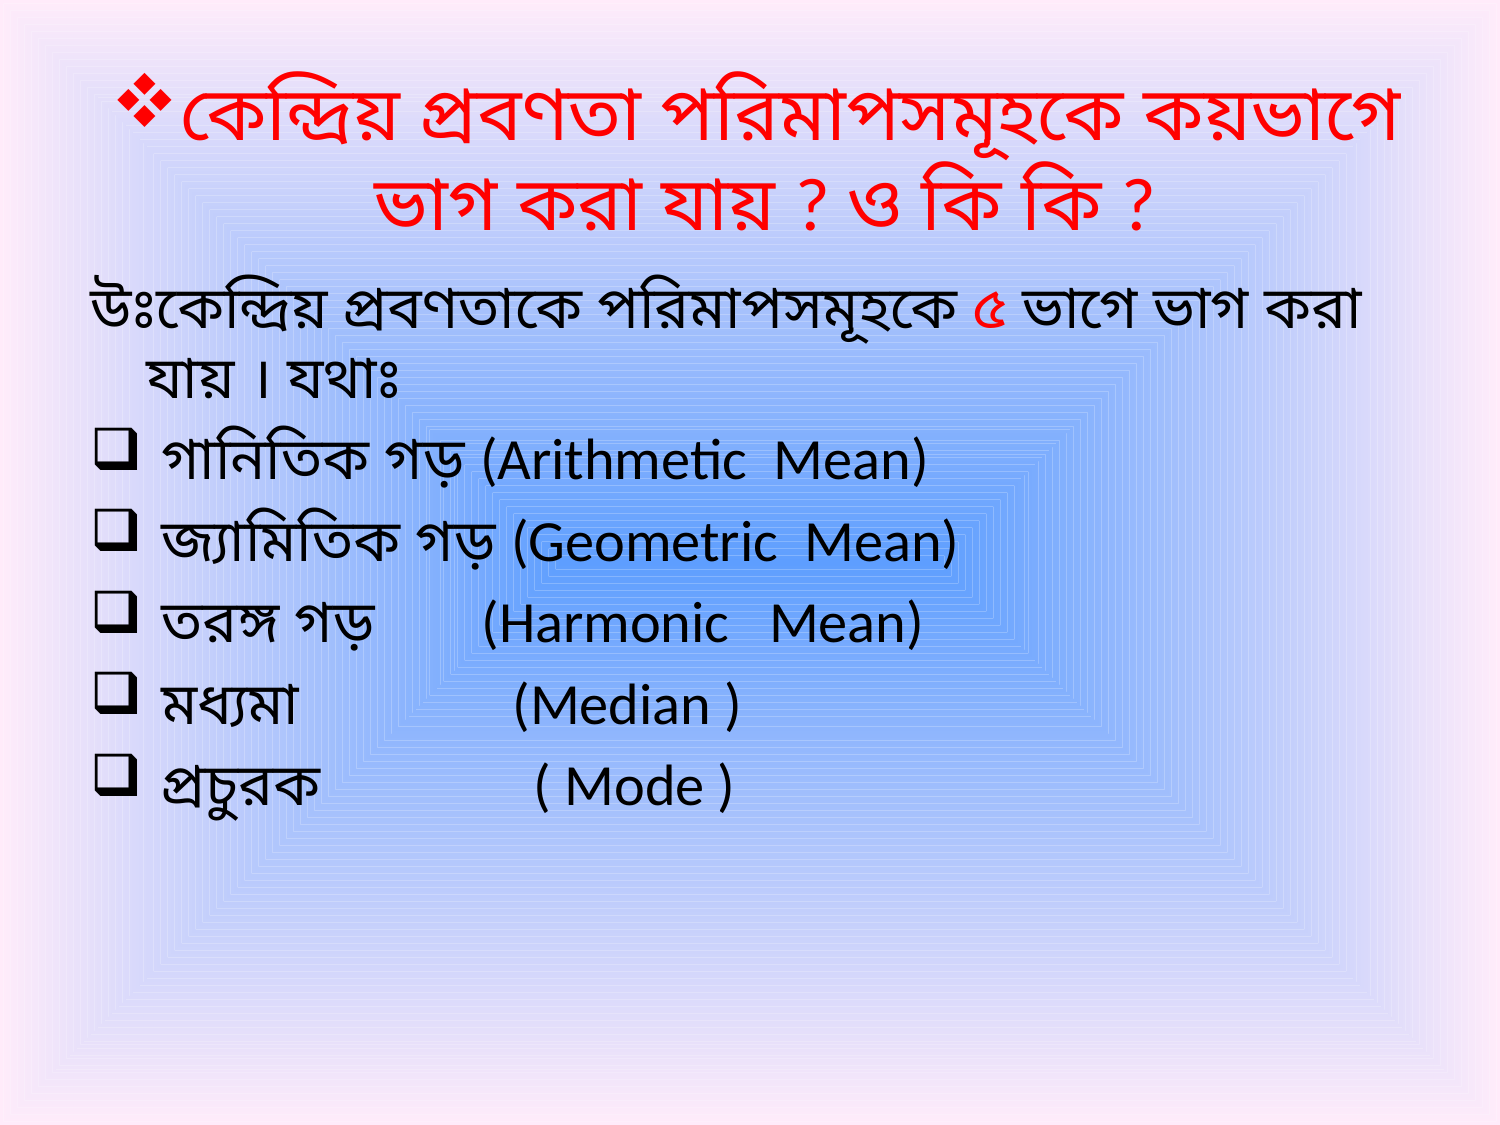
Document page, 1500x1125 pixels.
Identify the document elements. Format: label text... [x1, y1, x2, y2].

title কেন্দ্রিয় প্রবণতা পরিমাপসমূহকে কয়ভাগে ভাগ করা যায় ? ও কি কি ? [87, 137, 1425, 262]
list উঃকেন্দ্রিয় প্রবণতাকে পরিমাপসমূহকে ৫ ভাগে ভাগ করা যায় । যথাঃ গানিতিক গড় (Arithmetic Mean) জ্যামিতিক গড় (Geometric Mean) তরঙ্গ গড় (Harmonic Mean) মধ্যমা (Median ) প্রচুরক ( Mode ) [75, 262, 1425, 1005]
